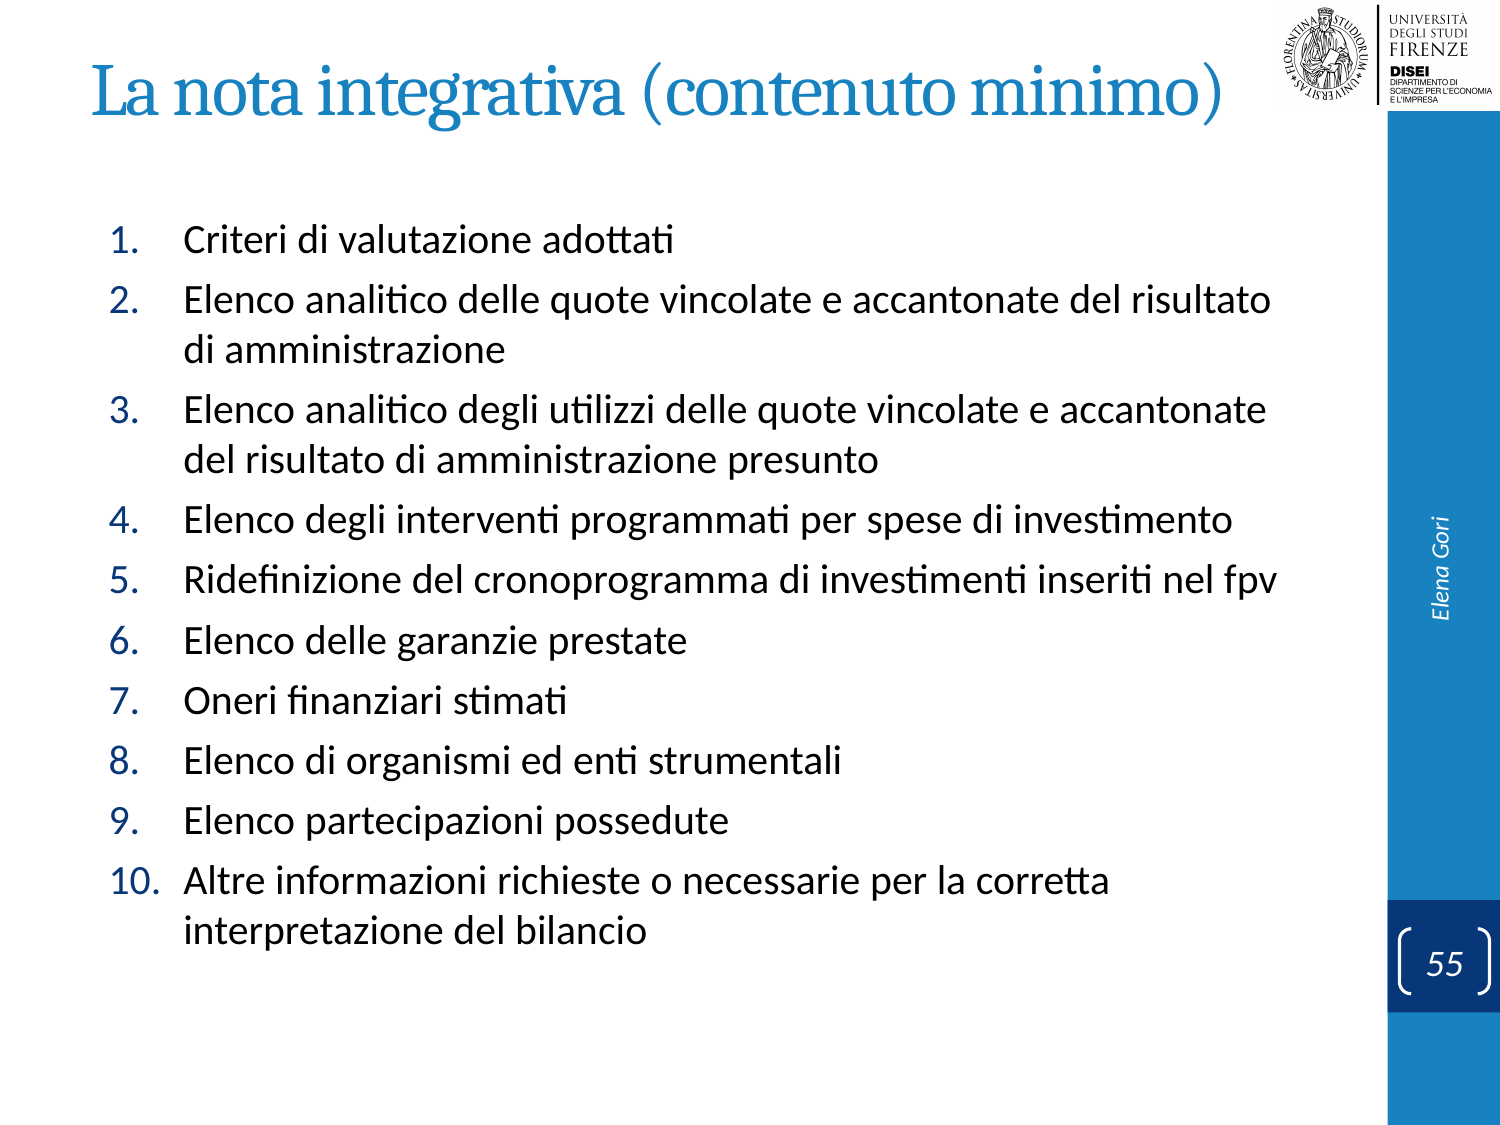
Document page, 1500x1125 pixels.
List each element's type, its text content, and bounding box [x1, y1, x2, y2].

text_box Criteri di valutazione adottati Elenco analitico delle quote vincolate e accantonate del risultato di amministrazione Elenco analitico degli utilizzi delle quote vincolate e accantonate del risultato di amministrazione presunto Elenco degli interventi programmati per spese di investimento Ridefinizione del cronoprogramma di investimenti inseriti nel fpv Elenco delle garanzie prestate Oneri finanziari stimati Elenco di organismi ed enti strumentali Elenco partecipazioni possedute Altre informazioni richieste o necessarie per la corretta interpretazione del bilancio [75, 204, 1325, 992]
footer Elena Gori [1408, 502, 1469, 891]
picture [1325, 1, 1500, 111]
slide_number 55 [1397, 927, 1492, 996]
title La nota integrativa (contenuto minimo) [75, 0, 1325, 180]
